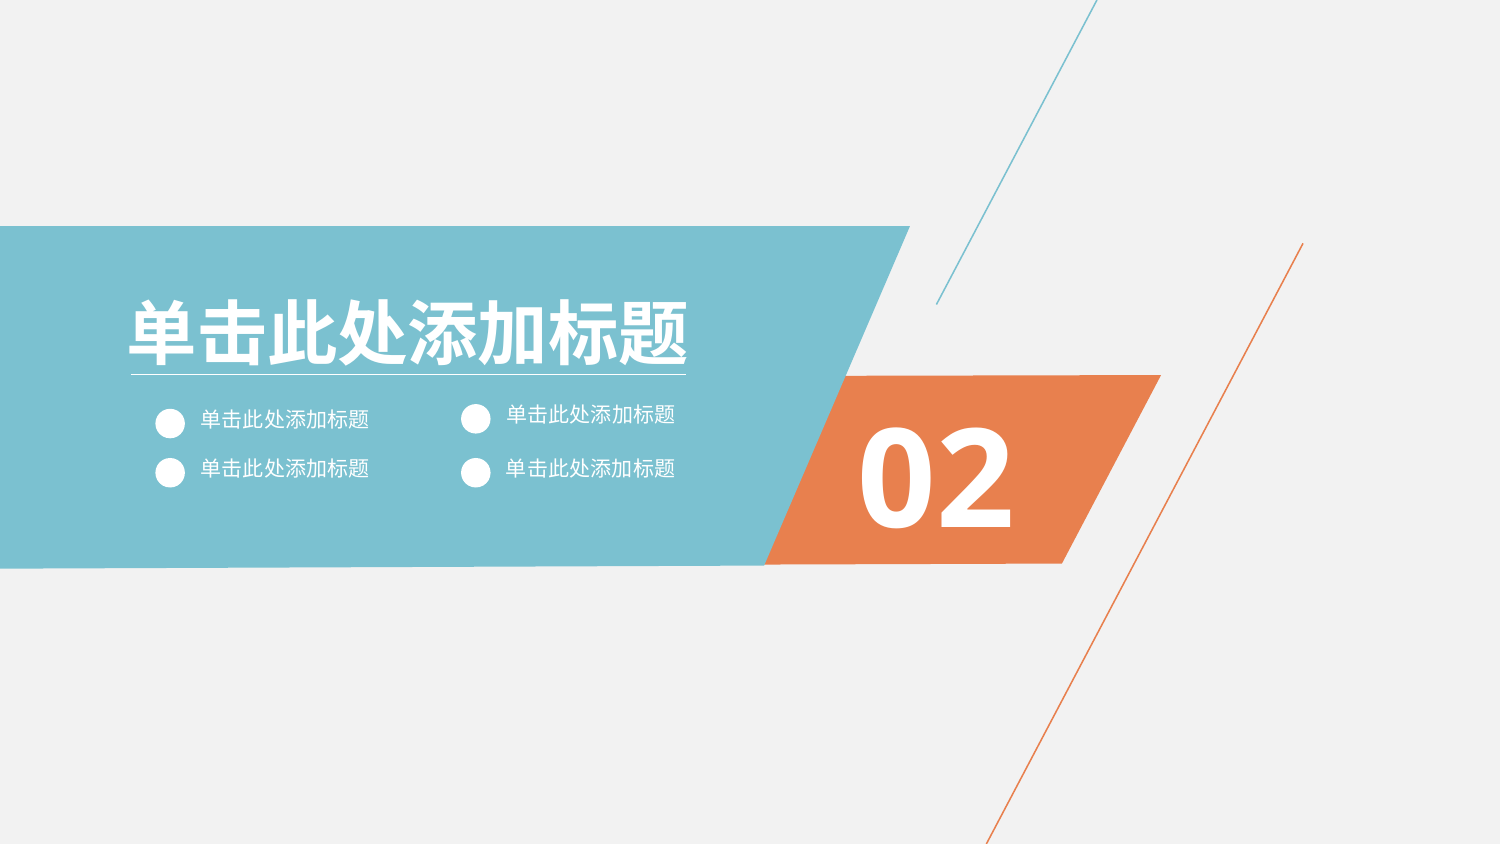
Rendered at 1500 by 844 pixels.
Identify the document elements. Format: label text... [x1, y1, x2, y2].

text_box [986, 242, 1304, 844]
text_box 单击此处添加标题 [112, 281, 784, 382]
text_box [155, 447, 459, 490]
text_box [767, 392, 981, 567]
text_box [846, 373, 981, 382]
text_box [936, 0, 1098, 305]
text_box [155, 398, 440, 440]
text_box [0, 224, 912, 571]
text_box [460, 393, 766, 436]
text_box 02 [842, 382, 981, 563]
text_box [460, 447, 793, 490]
